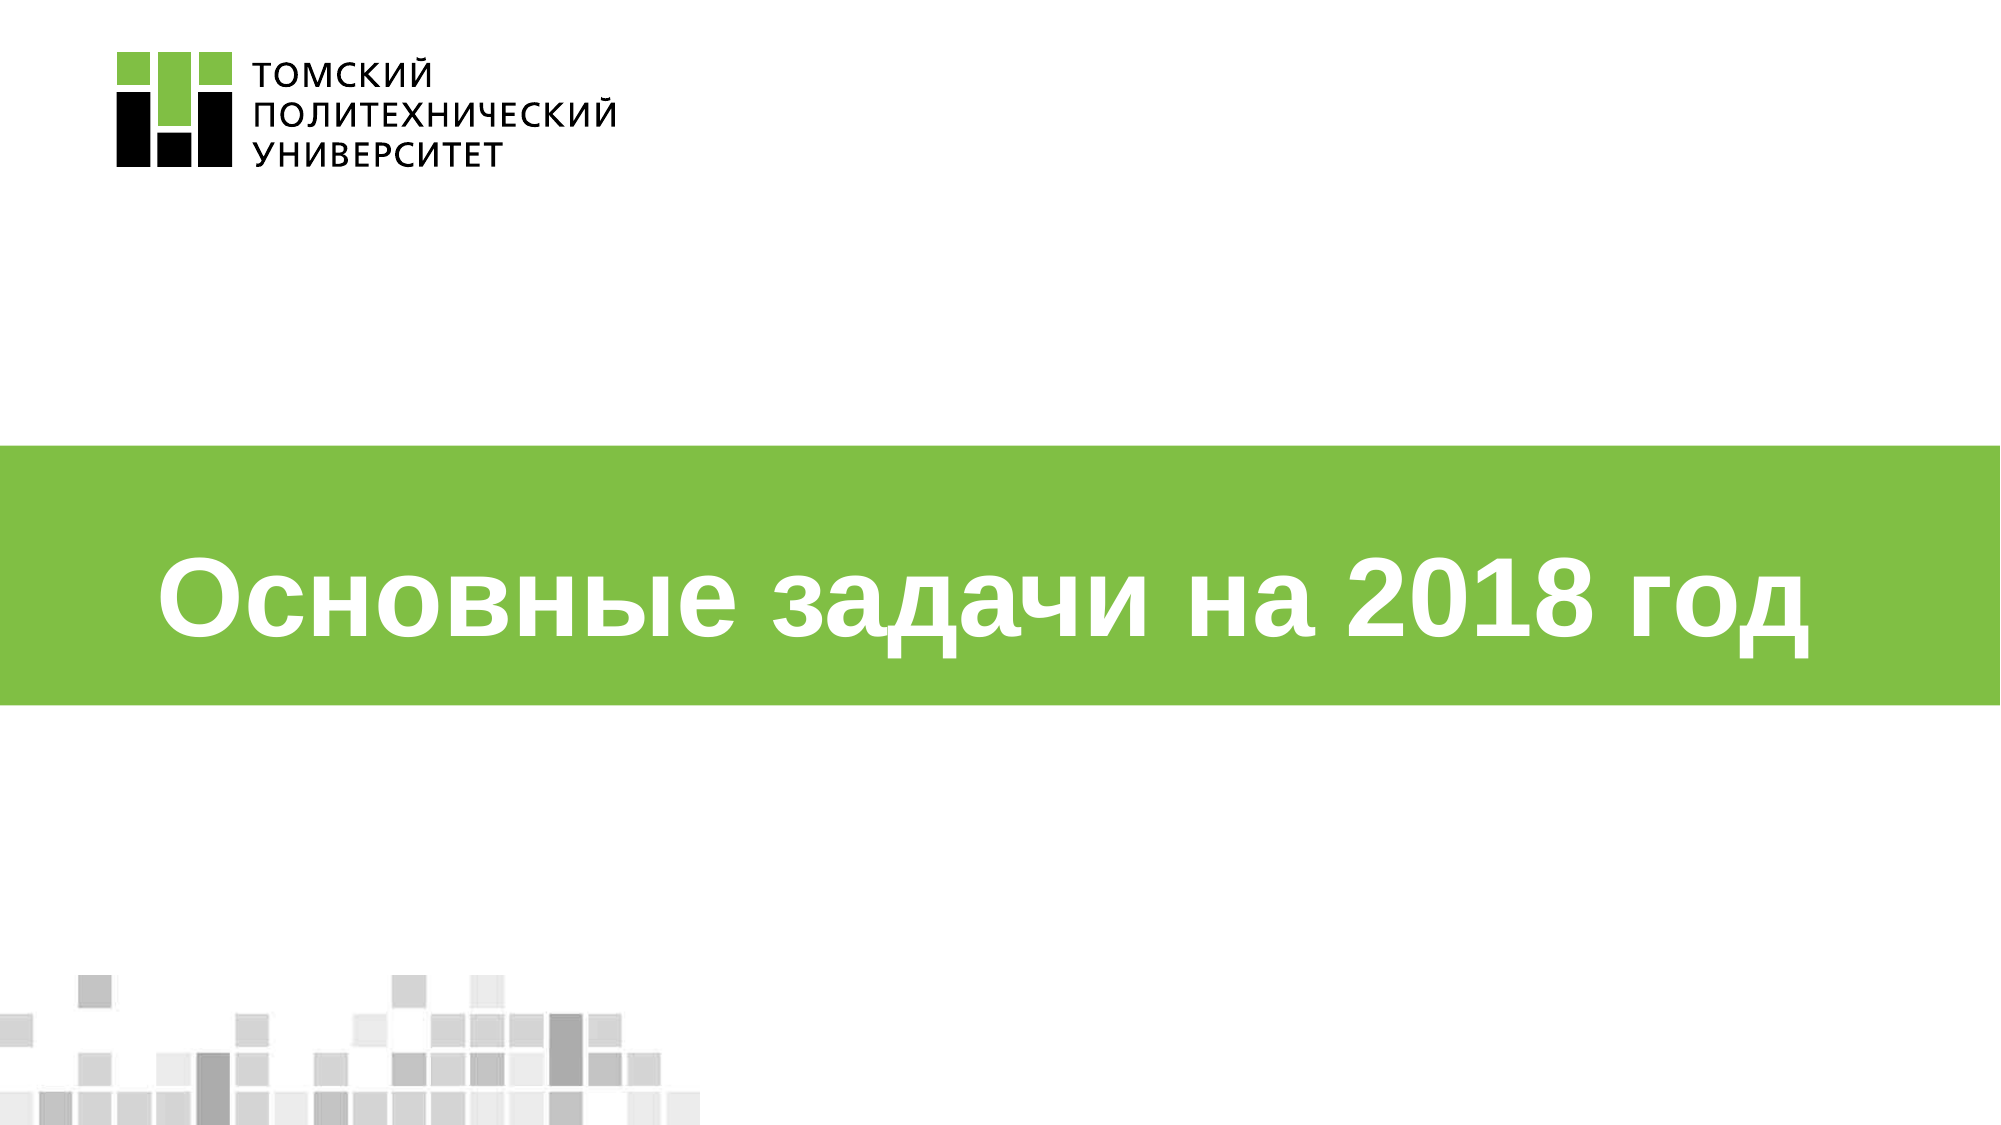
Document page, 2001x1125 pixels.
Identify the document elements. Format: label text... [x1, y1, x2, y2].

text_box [65, 0, 667, 219]
picture [0, 975, 700, 1125]
text_box Основные задачи на 2018 год [134, 498, 1866, 596]
text_box [0, 445, 2000, 706]
